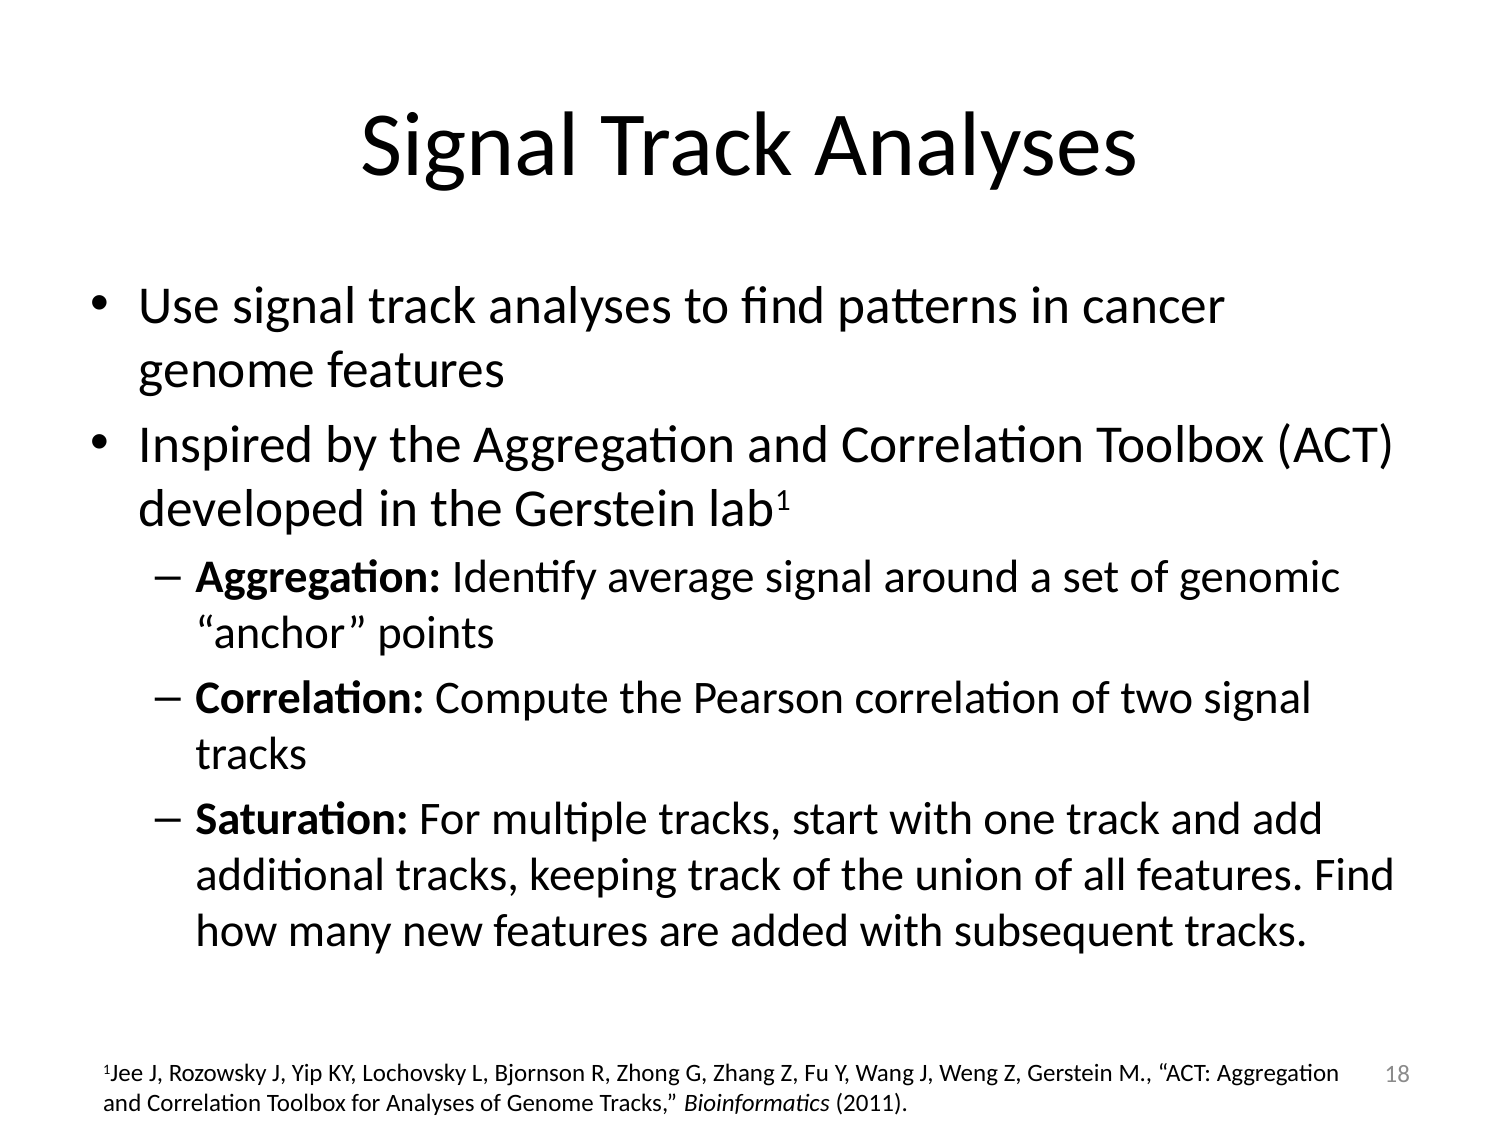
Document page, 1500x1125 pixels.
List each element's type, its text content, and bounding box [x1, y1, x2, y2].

text_box 1Jee J, Rozowsky J, Yip KY, Lochovsky L, Bjornson R, Zhong G, Zhang Z, Fu Y, Wang J, Weng Z, Gerstein M., “ACT: Aggregation and Correlation Toolbox for Analyses of Genome Tracks,” Bioinformatics (2011). [88, 1049, 1357, 1124]
slide_number 18 [1074, 1042, 1425, 1103]
list Use signal track analyses to find patterns in cancer genome features Inspired by the Aggregation and Correlation Toolbox (ACT) developed in the Gerstein lab1 Aggregation: Identify average signal around a set of genomic “anchor” points Correlation: Compute the Pearson correlation of two signal tracks Saturation: For multiple tracks, start with one track and add additional tracks, keeping track of the union of all features. Find how many new features are added with subsequent tracks. [75, 262, 1425, 1005]
title Signal Track Analyses [75, 45, 1425, 233]
